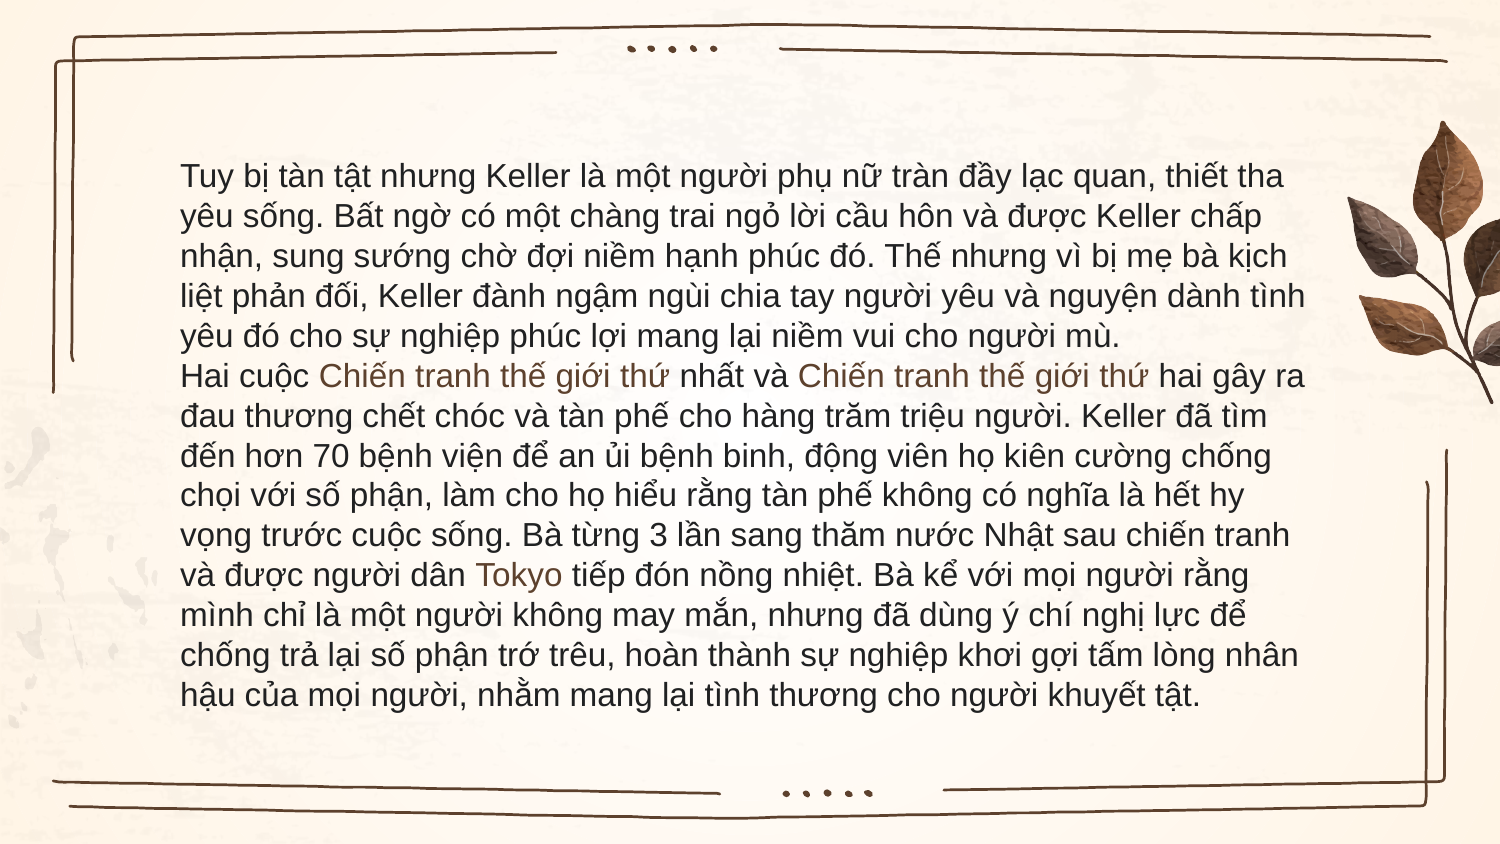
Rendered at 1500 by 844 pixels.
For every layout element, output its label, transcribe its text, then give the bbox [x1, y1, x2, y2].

text_box Tuy bị tàn tật nhưng Keller là một người phụ nữ tràn đầy lạc quan, thiết tha yêu sống. Bất ngờ có một chàng trai ngỏ lời cầu hôn và được Keller chấp nhận, sung sướng chờ đợi niềm hạnh phúc đó. Thế nhưng vì bị mẹ bà kịch liệt phản đối, Keller đành ngậm ngùi chia tay người yêu và nguyện dành tình yêu đó cho sự nghiệp phúc lợi mang lại niềm vui cho người mù. Hai cuộc Chiến tranh thế giới thứ nhất và Chiến tranh thế giới thứ hai gây ra đau thương chết chóc và tàn phế cho hàng trăm triệu người. Keller đã tìm đến hơn 70 bệnh viện để an ủi bệnh binh, động viên họ kiên cường chống chọi với số phận, làm cho họ hiểu rằng tàn phế không có nghĩa là hết hy vọng trước cuộc sống. Bà từng 3 lần sang thăm nước Nhật sau chiến tranh và được người dân Tokyo tiếp đón nồng nhiệt. Bà kể với mọi người rằng mình chỉ là một người không may mắn, nhưng đã dùng ý chí nghị lực để chống trả lại số phận trớ trêu, hoàn thành sự nghiệp khơi gợi tấm lòng nhân hậu của mọi người, nhằm mang lại tình thương cho người khuyết tật. [165, 146, 1335, 721]
picture [0, 0, 1500, 844]
